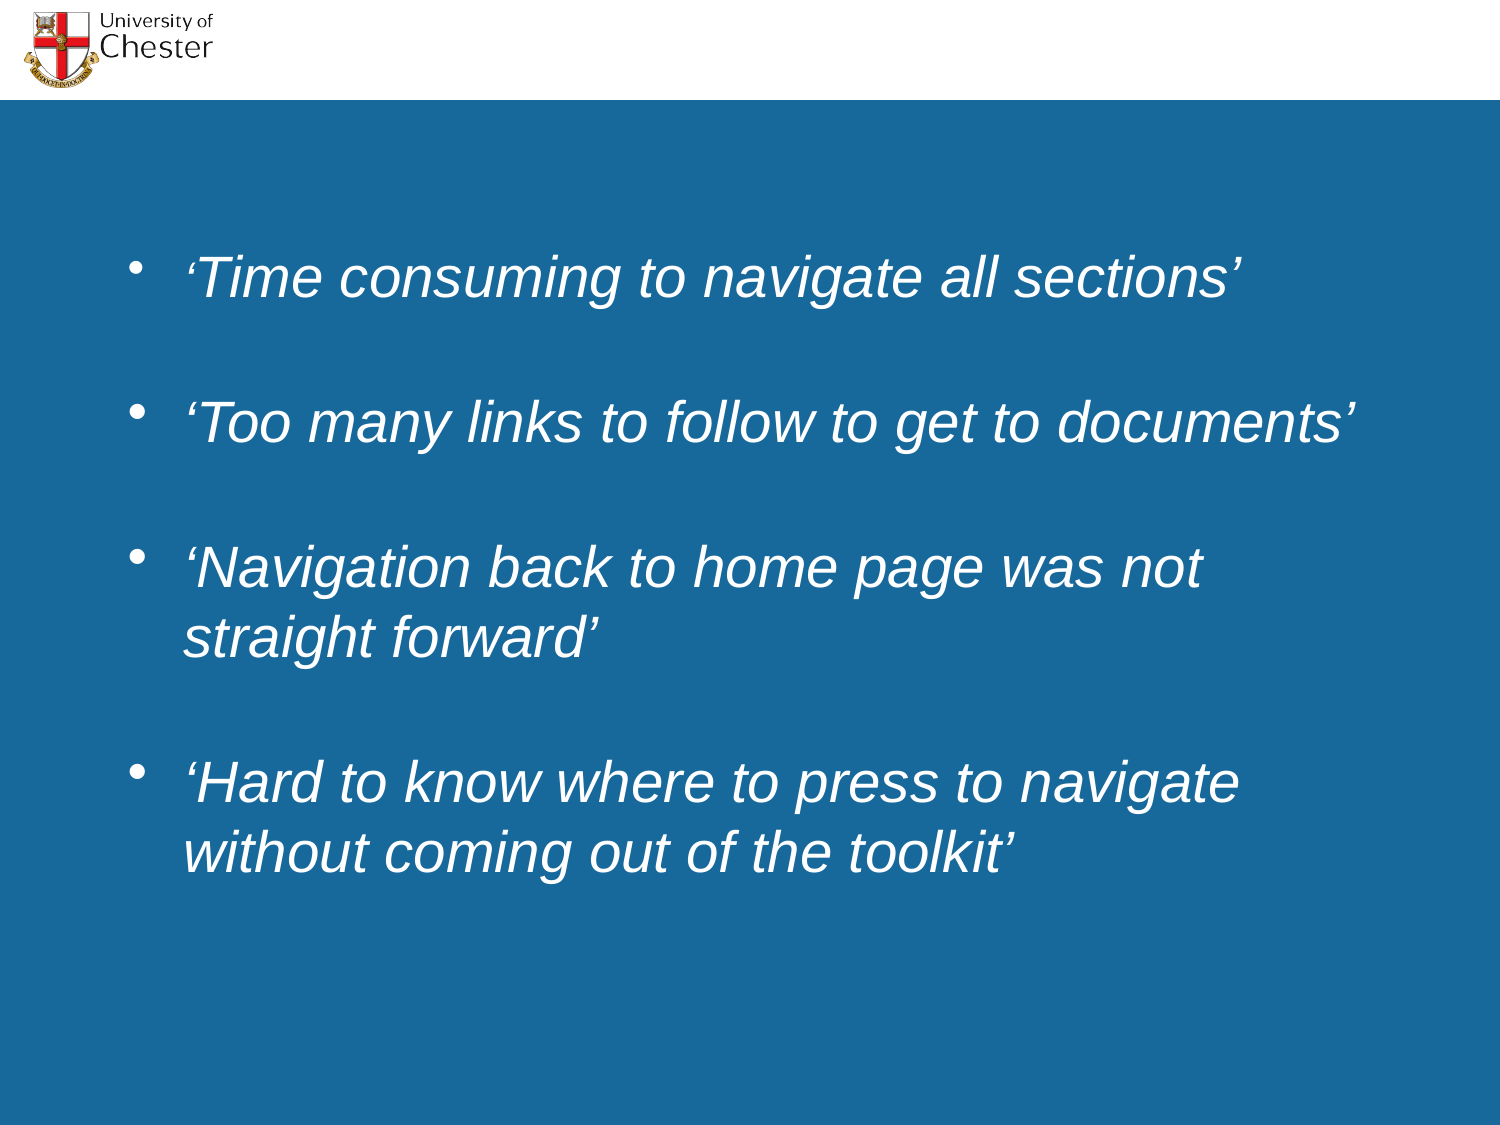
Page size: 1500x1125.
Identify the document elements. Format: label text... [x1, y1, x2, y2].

list ‘Time consuming to navigate all sections’ ‘Too many links to follow to get to documents’ ‘Navigation back to home page was not straight forward’ ‘Hard to know where to press to navigate without coming out of the toolkit’ [112, 231, 1388, 1000]
picture [24, 12, 213, 88]
